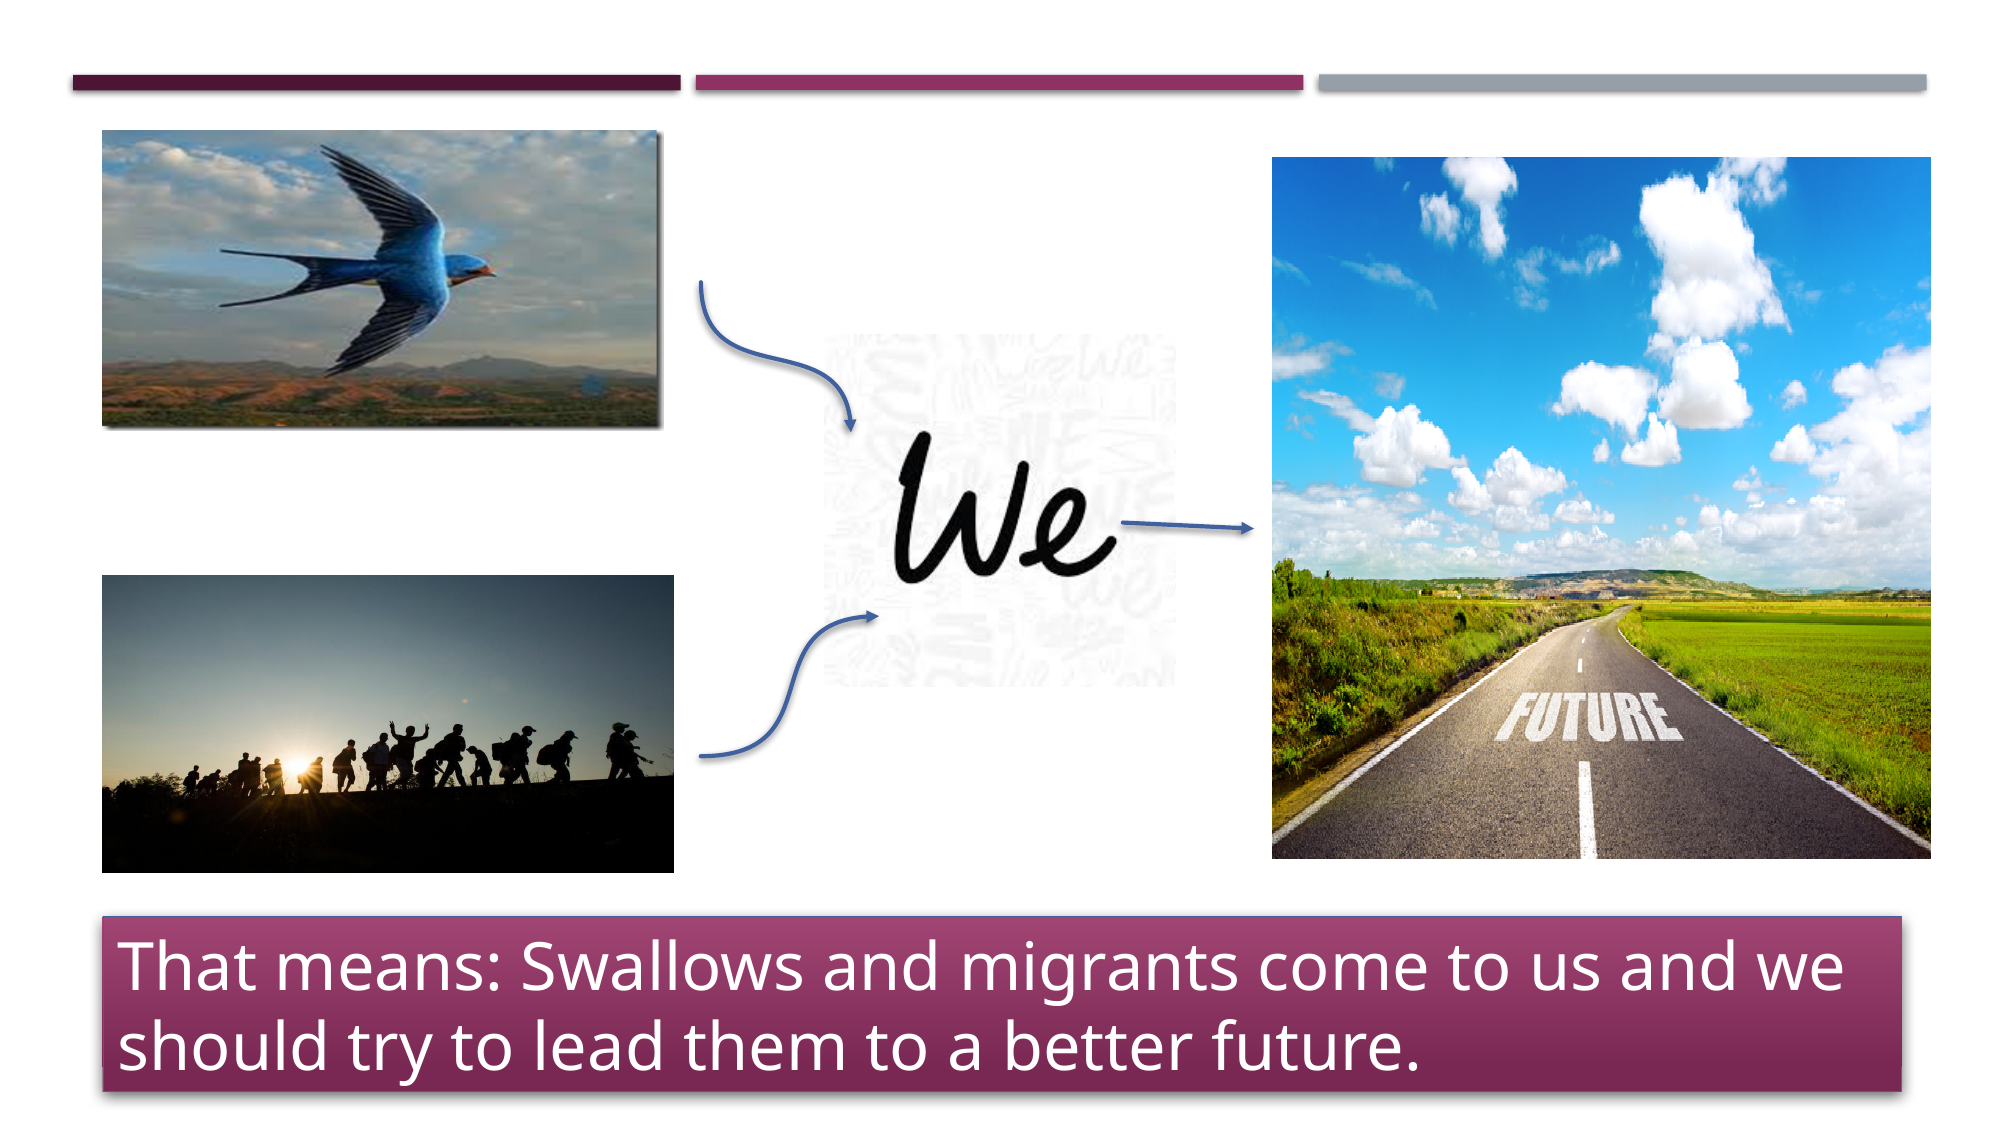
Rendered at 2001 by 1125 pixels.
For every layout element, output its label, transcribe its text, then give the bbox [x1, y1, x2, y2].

picture [102, 574, 674, 874]
text_box That means: Swallows and migrants come to us and we should try to lead them to a better future. [102, 916, 1902, 1092]
picture [1272, 157, 1931, 860]
picture [823, 334, 1177, 687]
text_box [700, 615, 880, 757]
picture [102, 129, 665, 432]
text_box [700, 281, 852, 433]
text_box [1122, 521, 1255, 530]
